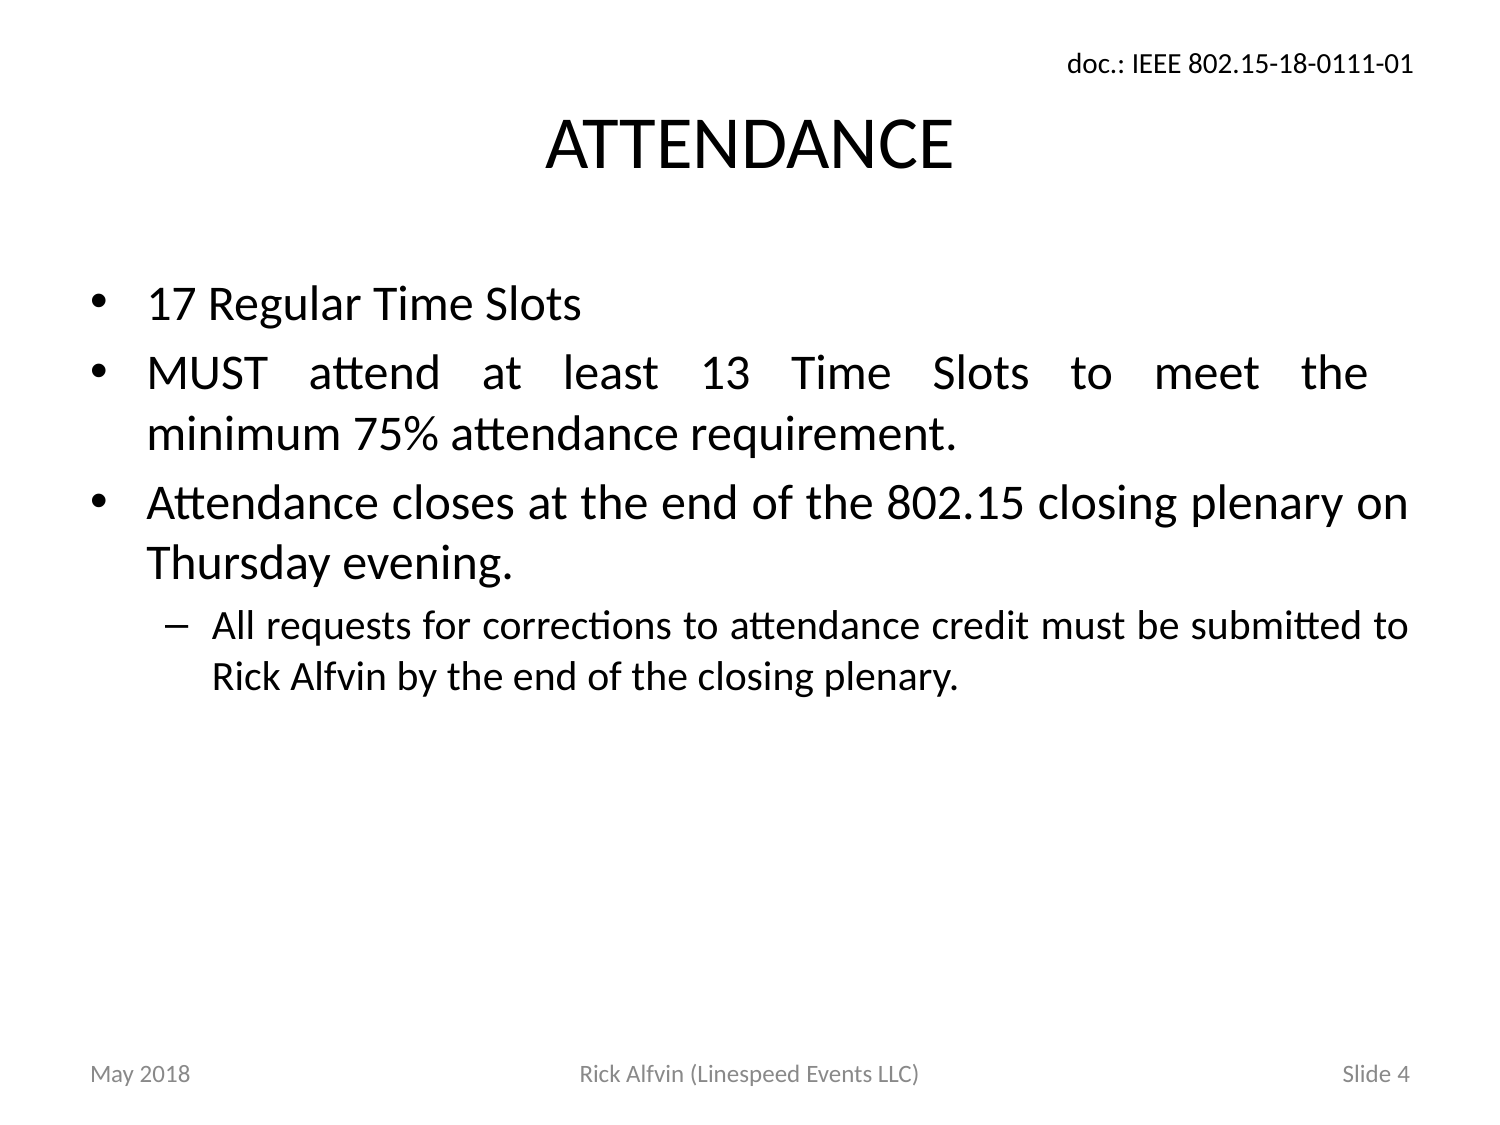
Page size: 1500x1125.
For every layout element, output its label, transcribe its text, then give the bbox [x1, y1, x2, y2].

title ATTENDANCE [75, 45, 1425, 233]
slide_number Slide 4 [1074, 1042, 1425, 1103]
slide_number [75, 1042, 425, 1103]
list 17 Regular Time Slots MUST attend at least 13 Time Slots to meet the minimum 75% attendance requirement. Attendance closes at the end of the 802.15 closing plenary on Thursday evening. All requests for corrections to attendance credit must be submitted to Rick Alfvin by the end of the closing plenary. [75, 262, 1425, 1005]
footer Rick Alfvin (Linespeed Events LLC) [512, 1042, 988, 1103]
